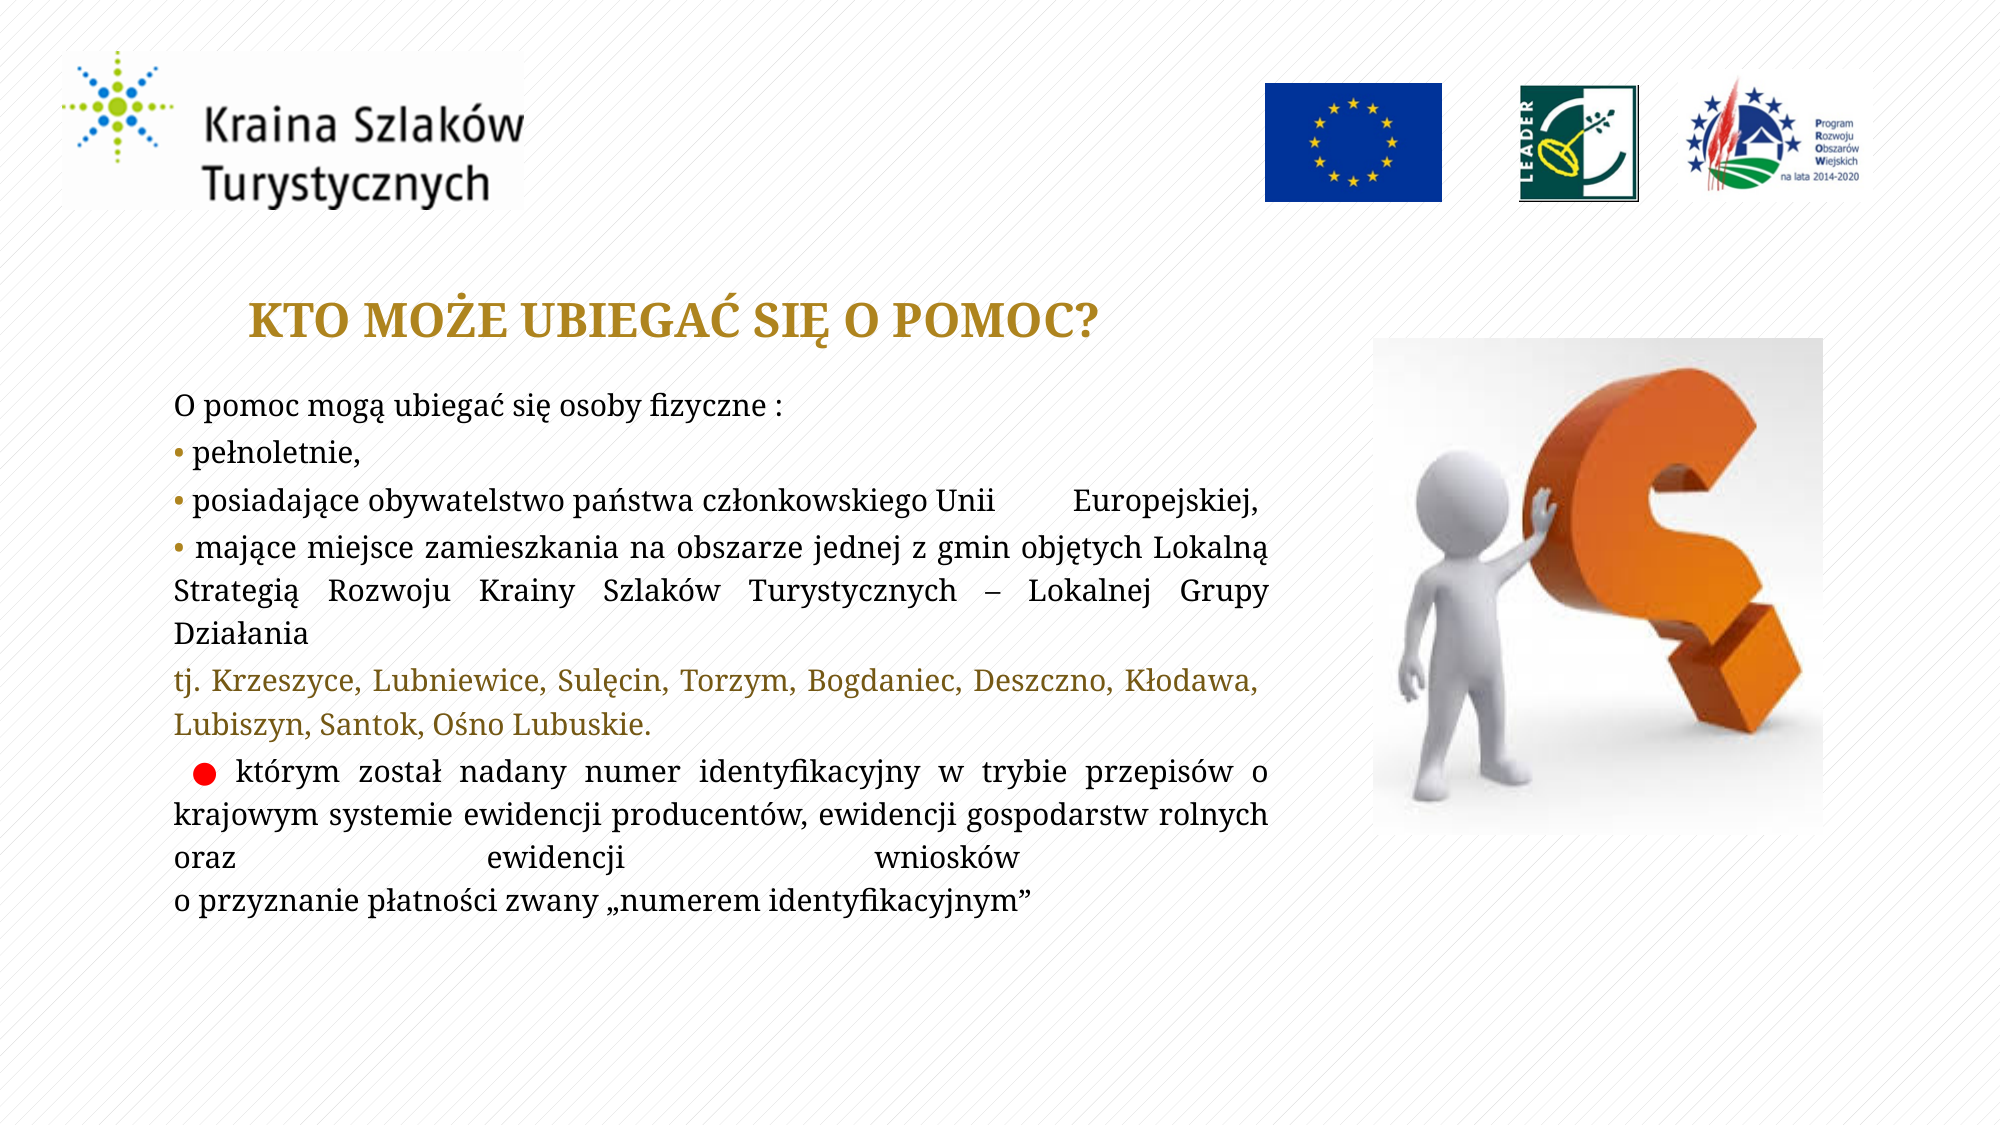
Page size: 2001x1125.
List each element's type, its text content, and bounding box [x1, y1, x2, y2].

picture [1678, 69, 1874, 202]
list O pomoc mogą ubiegać się osoby fizyczne : • pełnoletnie, • posiadające obywatelstwo państwa członkowskiego Unii Europejskiej, • mające miejsce zamieszkania na obszarze jednej z gmin objętych Lokalną Strategią Rozwoju Krainy Szlaków Turystycznych – Lokalnej Grupy Działania tj. Krzeszyce, Lubniewice, Sulęcin, Torzym, Bogdaniec, Deszczno, Kłodawa, Lubiszyn, Santok, Ośno Lubuskie. ● którym został nadany numer identyfikacyjny w trybie przepisów o krajowym systemie ewidencji producentów, ewidencji gospodarstw rolnych oraz ewidencji wniosków o przyznanie płatności zwany „numerem identyfikacyjnym” [158, 372, 1286, 1042]
picture [1519, 85, 1639, 202]
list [1372, 338, 1823, 835]
title KTO MOŻE UBIEGAĆ SIĘ O POMOC? [233, 241, 1154, 355]
picture [62, 51, 524, 211]
picture [1265, 83, 1442, 202]
